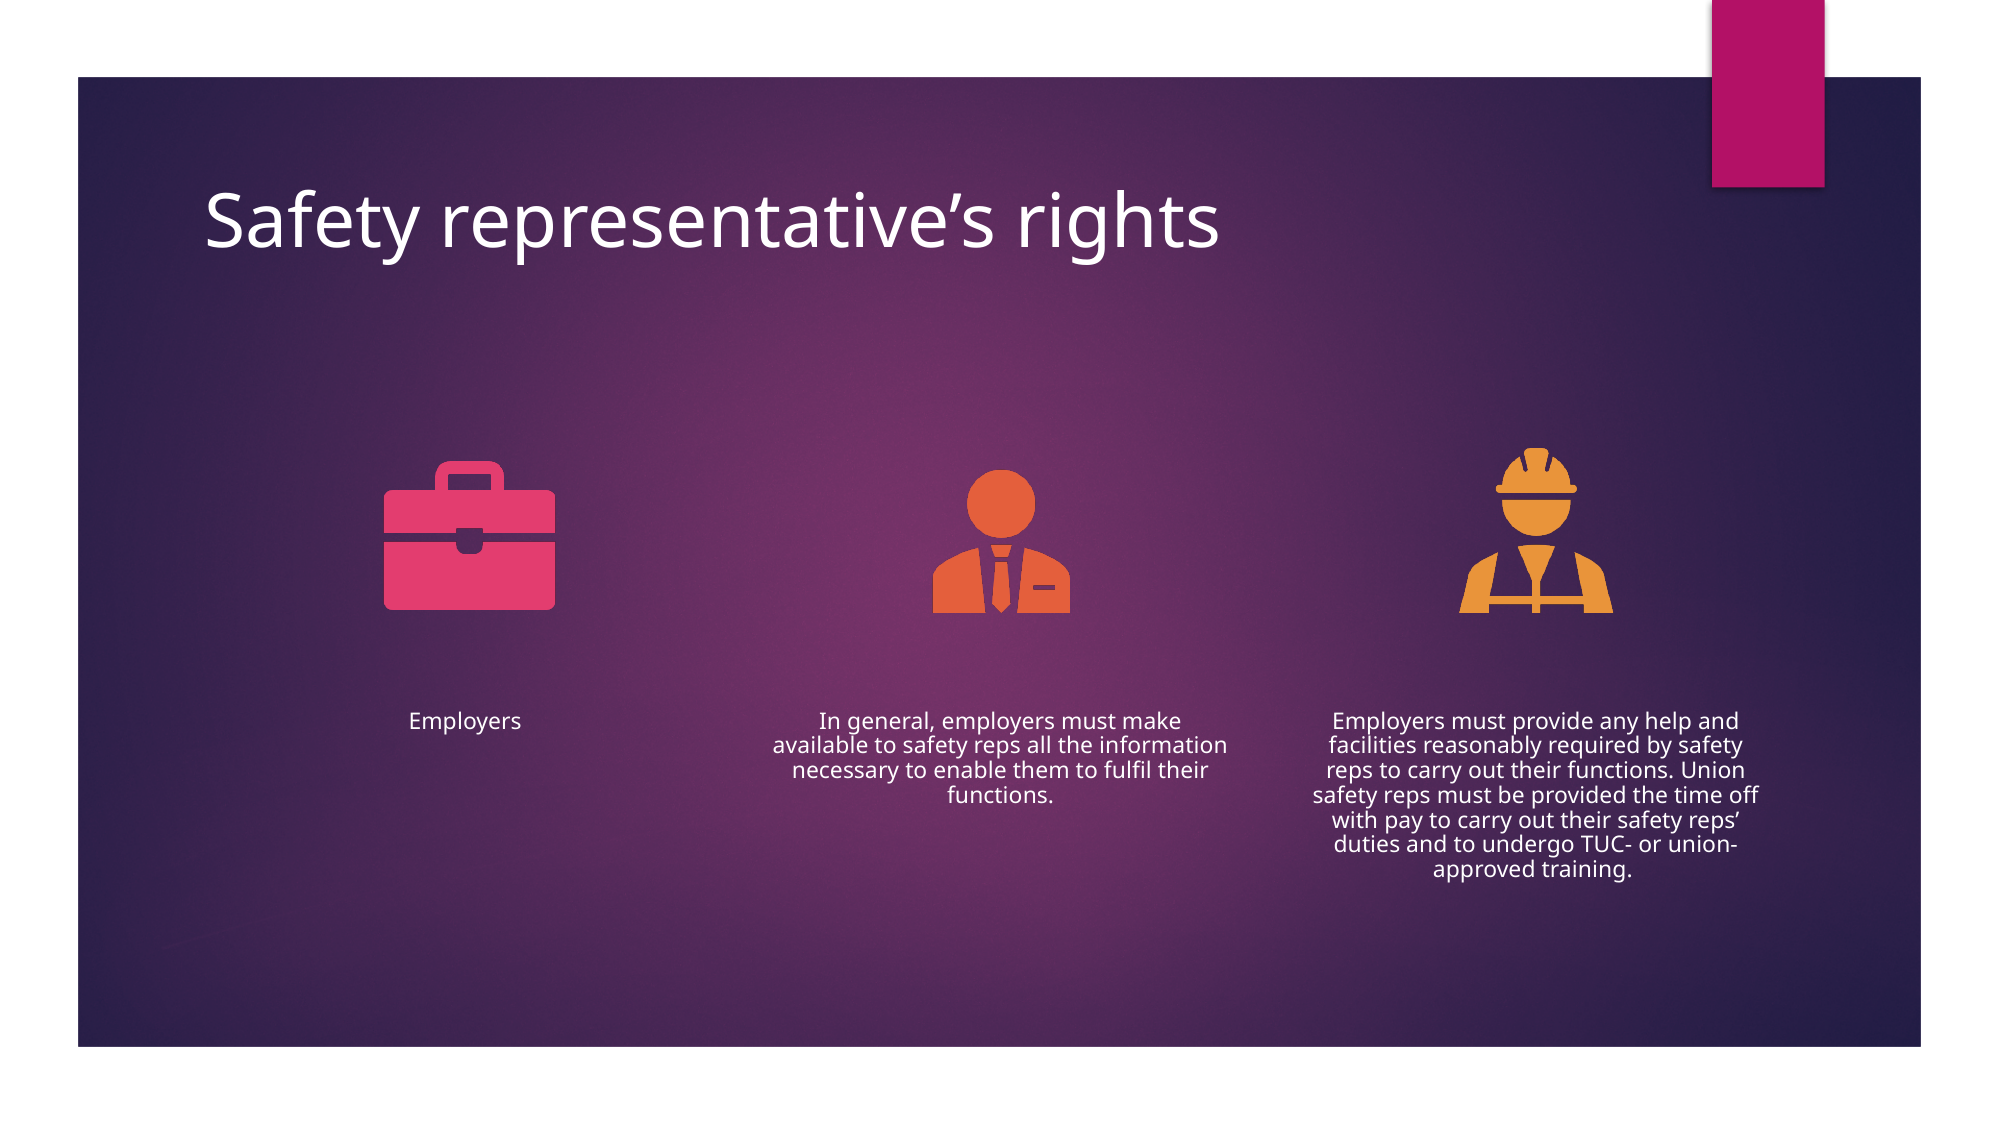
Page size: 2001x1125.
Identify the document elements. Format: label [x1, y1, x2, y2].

list [210, 380, 1791, 943]
text_box [0, 0, 2000, 1125]
